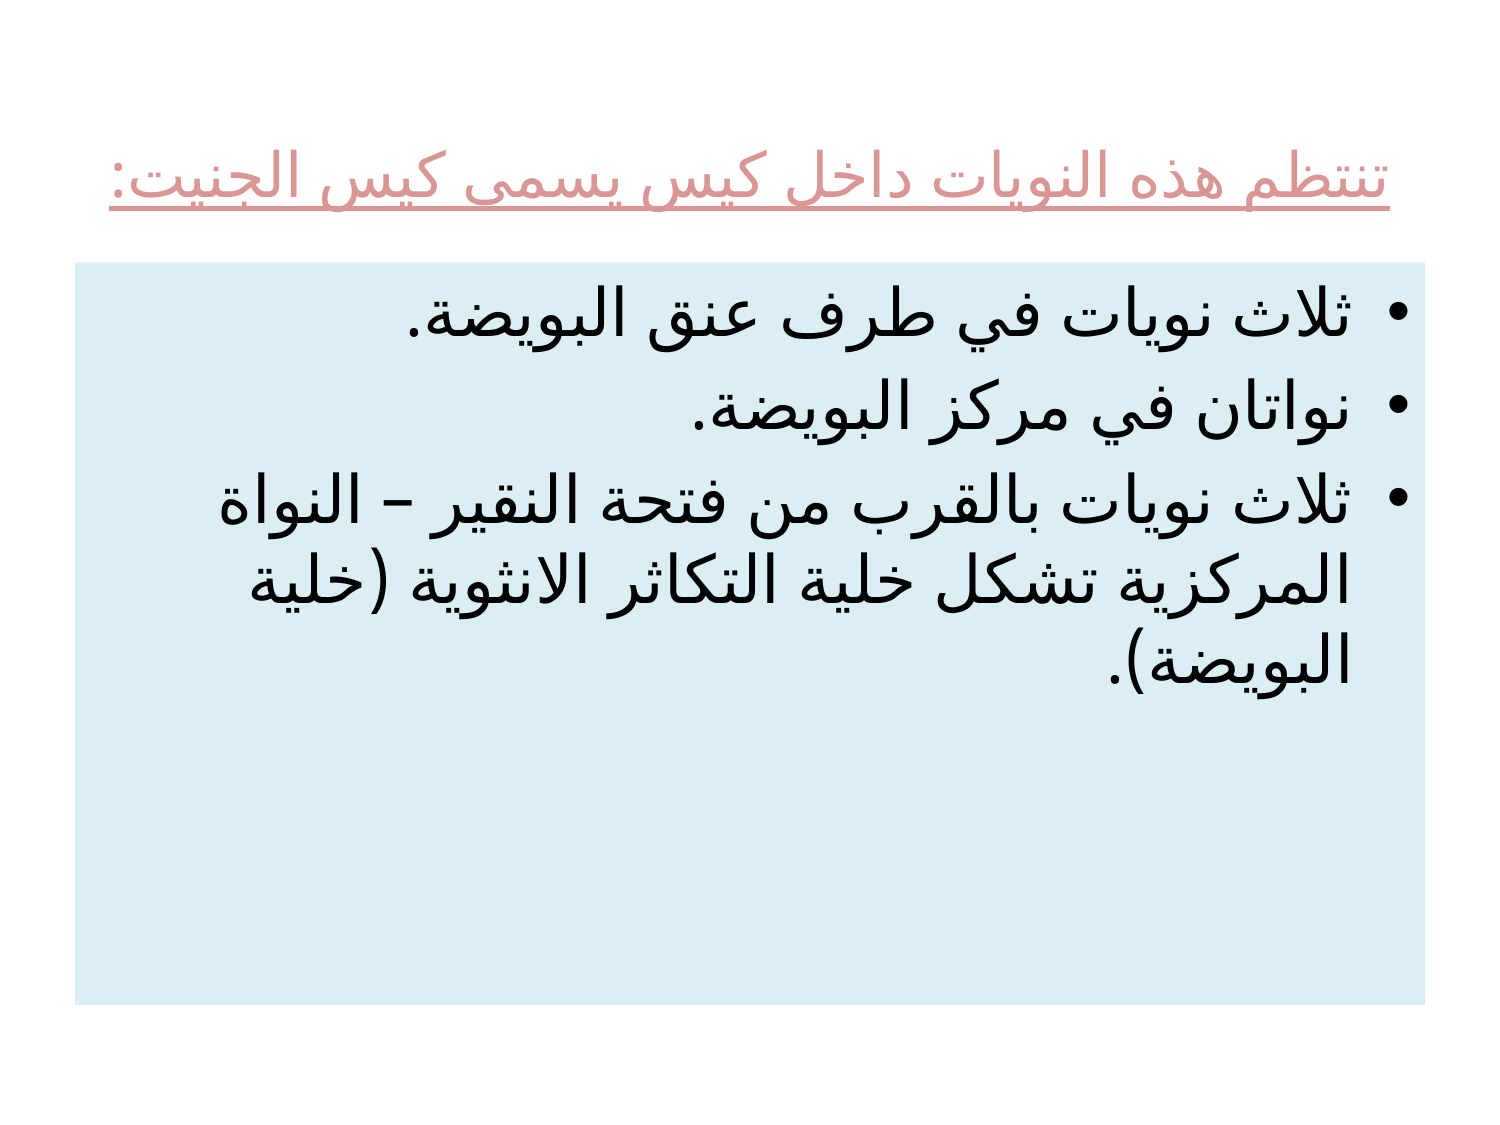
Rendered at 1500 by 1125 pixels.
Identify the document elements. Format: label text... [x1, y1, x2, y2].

list ثلاث نويات في طرف عنق البويضة. نواتان في مركز البويضة. ثلاث نويات بالقرب من فتحة النقير – النواة المركزية تشكل خلية التكاثر الانثوية (خلية البويضة). [75, 262, 1425, 1005]
title تنتظم هذه النويات داخل كيس يسمى كيس الجنيت: [75, 113, 1425, 233]
